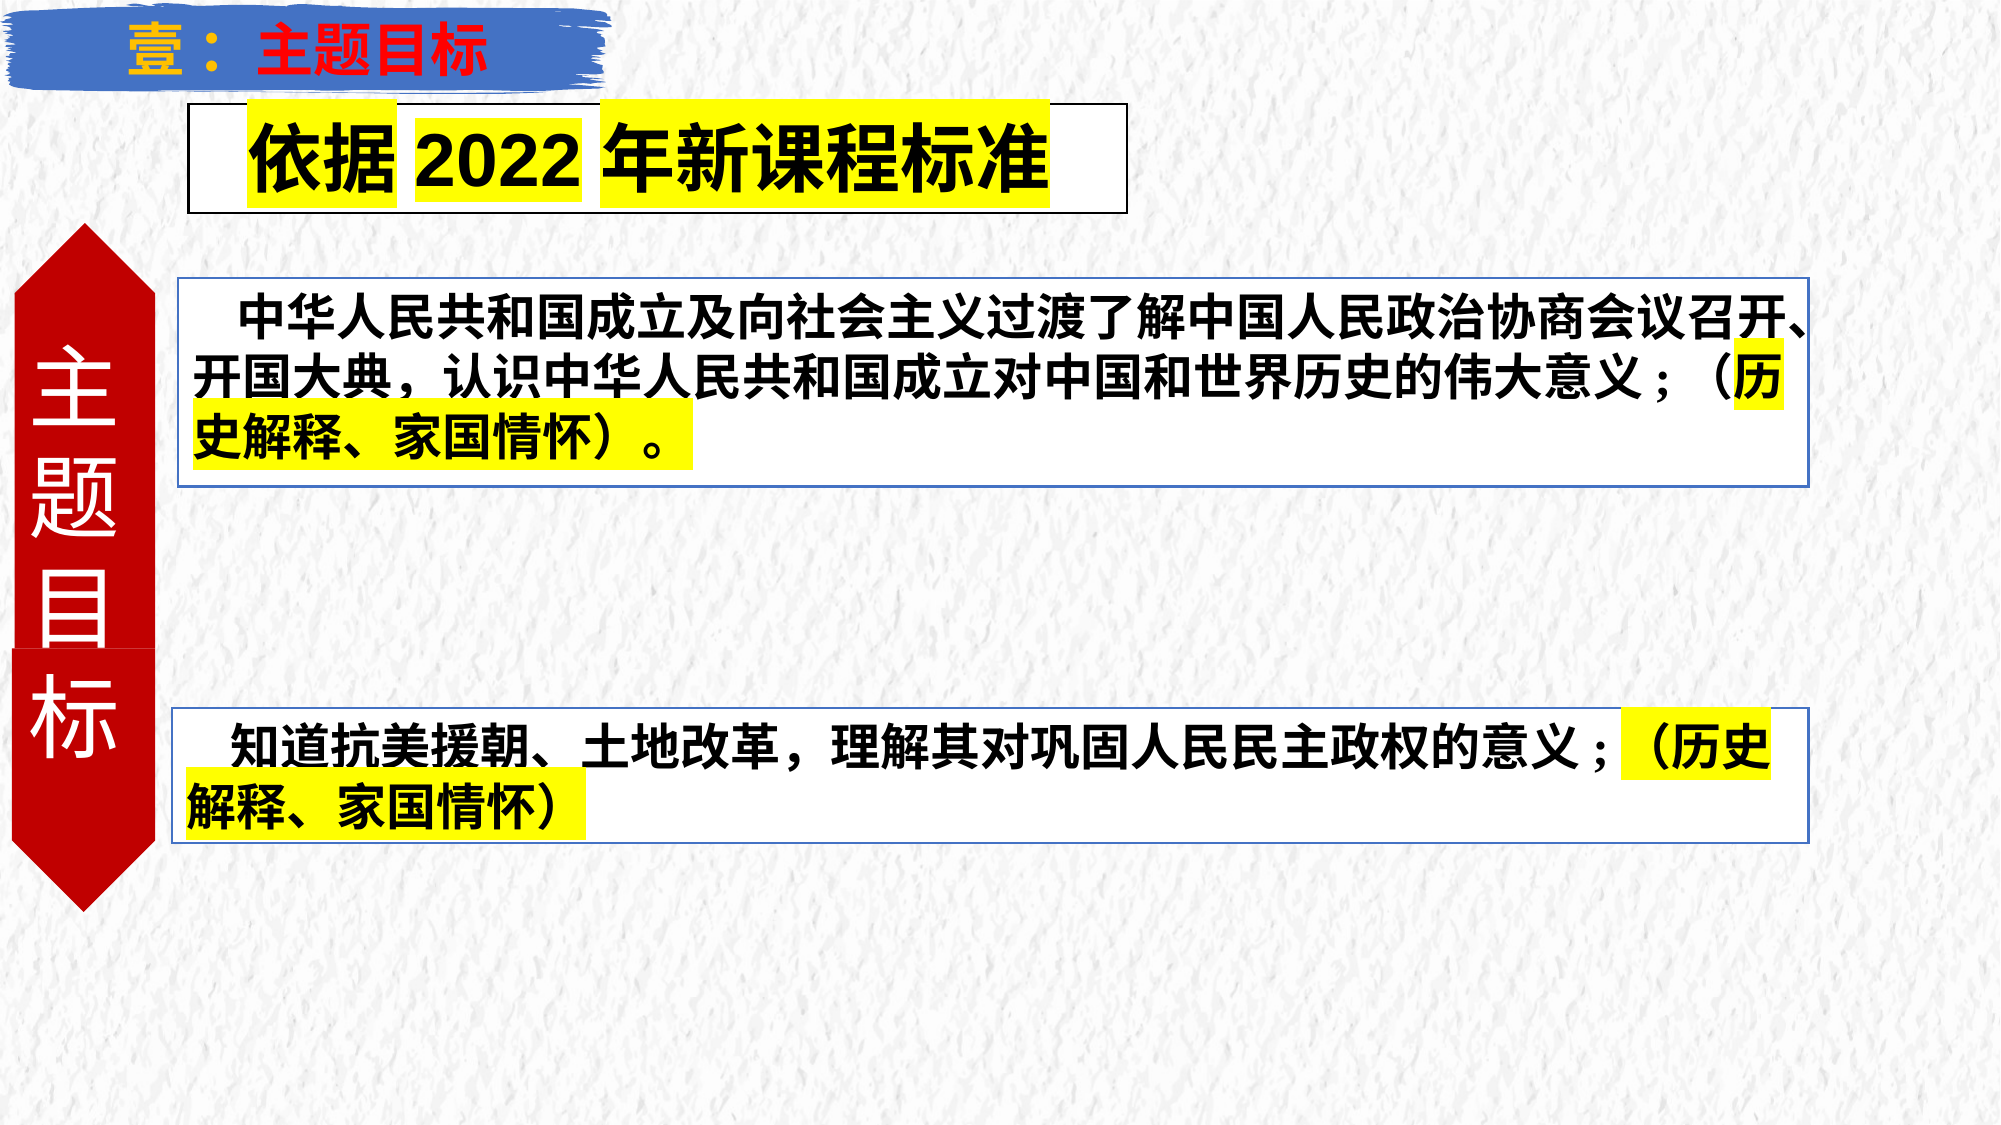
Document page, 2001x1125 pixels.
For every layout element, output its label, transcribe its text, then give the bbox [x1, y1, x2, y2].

text_box 知道抗美援朝、土地改革，理解其对巩固人民民主政权的意义;（历史解释、家国情怀） [171, 707, 1810, 844]
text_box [11, 212, 156, 913]
text_box 依据2022年新课程标准 [187, 103, 1128, 214]
text_box 中华人民共和国成立及向社会主义过渡了解中国人民政治协商会议召开、开国大典，认识中华人民共和国成立对中国和世界历史的伟大意义;（历史解释、家国情怀）。 [177, 277, 1810, 488]
picture [0, 0, 2001, 1125]
text_box 壹 ：主题目标 [0, 3, 612, 94]
